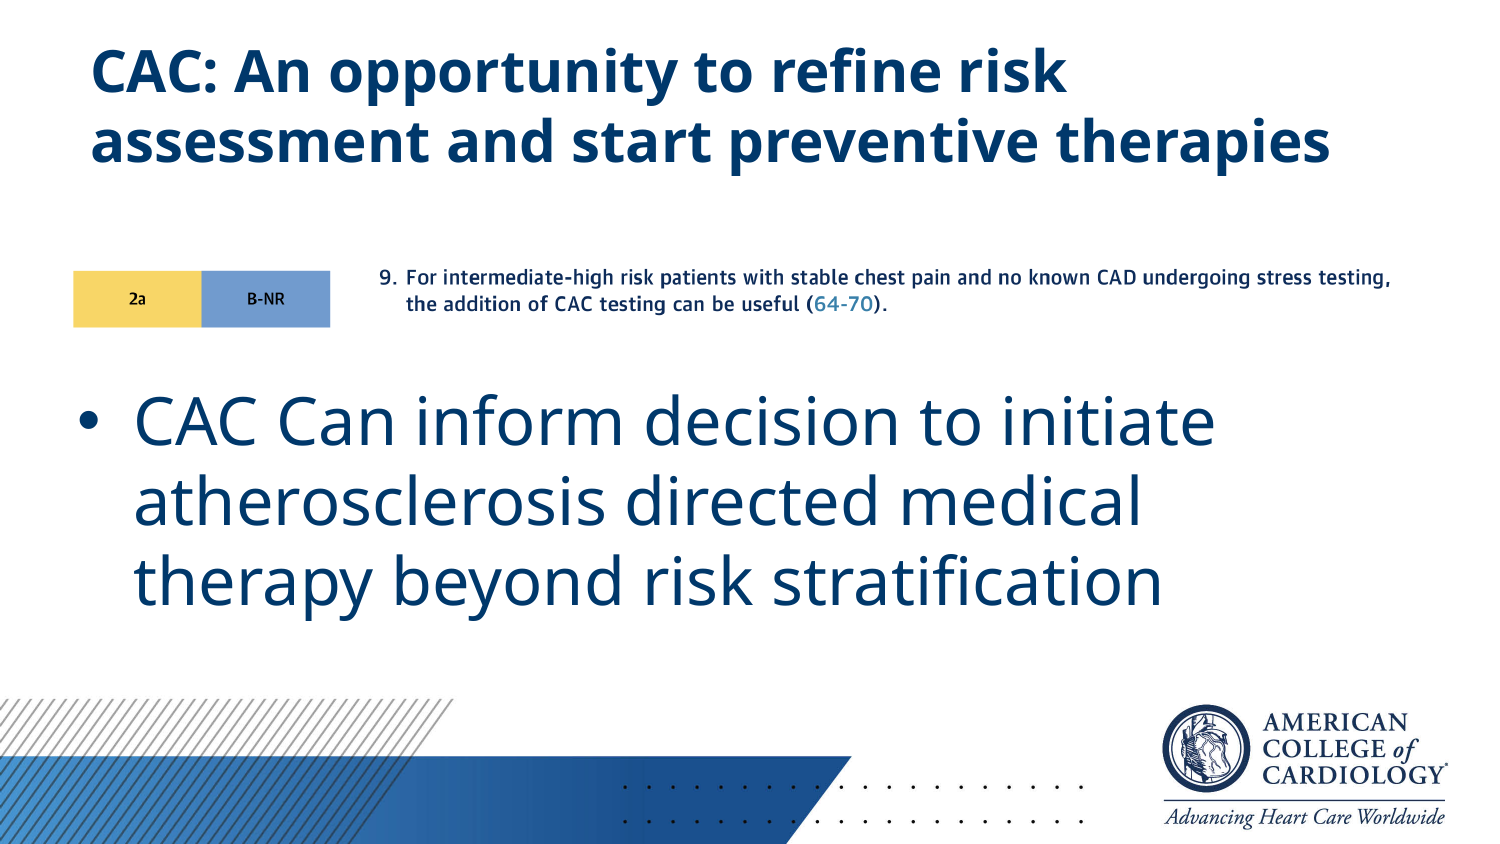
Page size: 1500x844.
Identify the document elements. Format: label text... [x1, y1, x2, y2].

title CAC: An opportunity to refine risk assessment and start preventive therapies [75, 33, 1425, 175]
picture [0, 0, 1500, 844]
text_box CAC Can inform decision to initiate atherosclerosis directed medical therapy beyond risk stratification [62, 371, 1408, 572]
